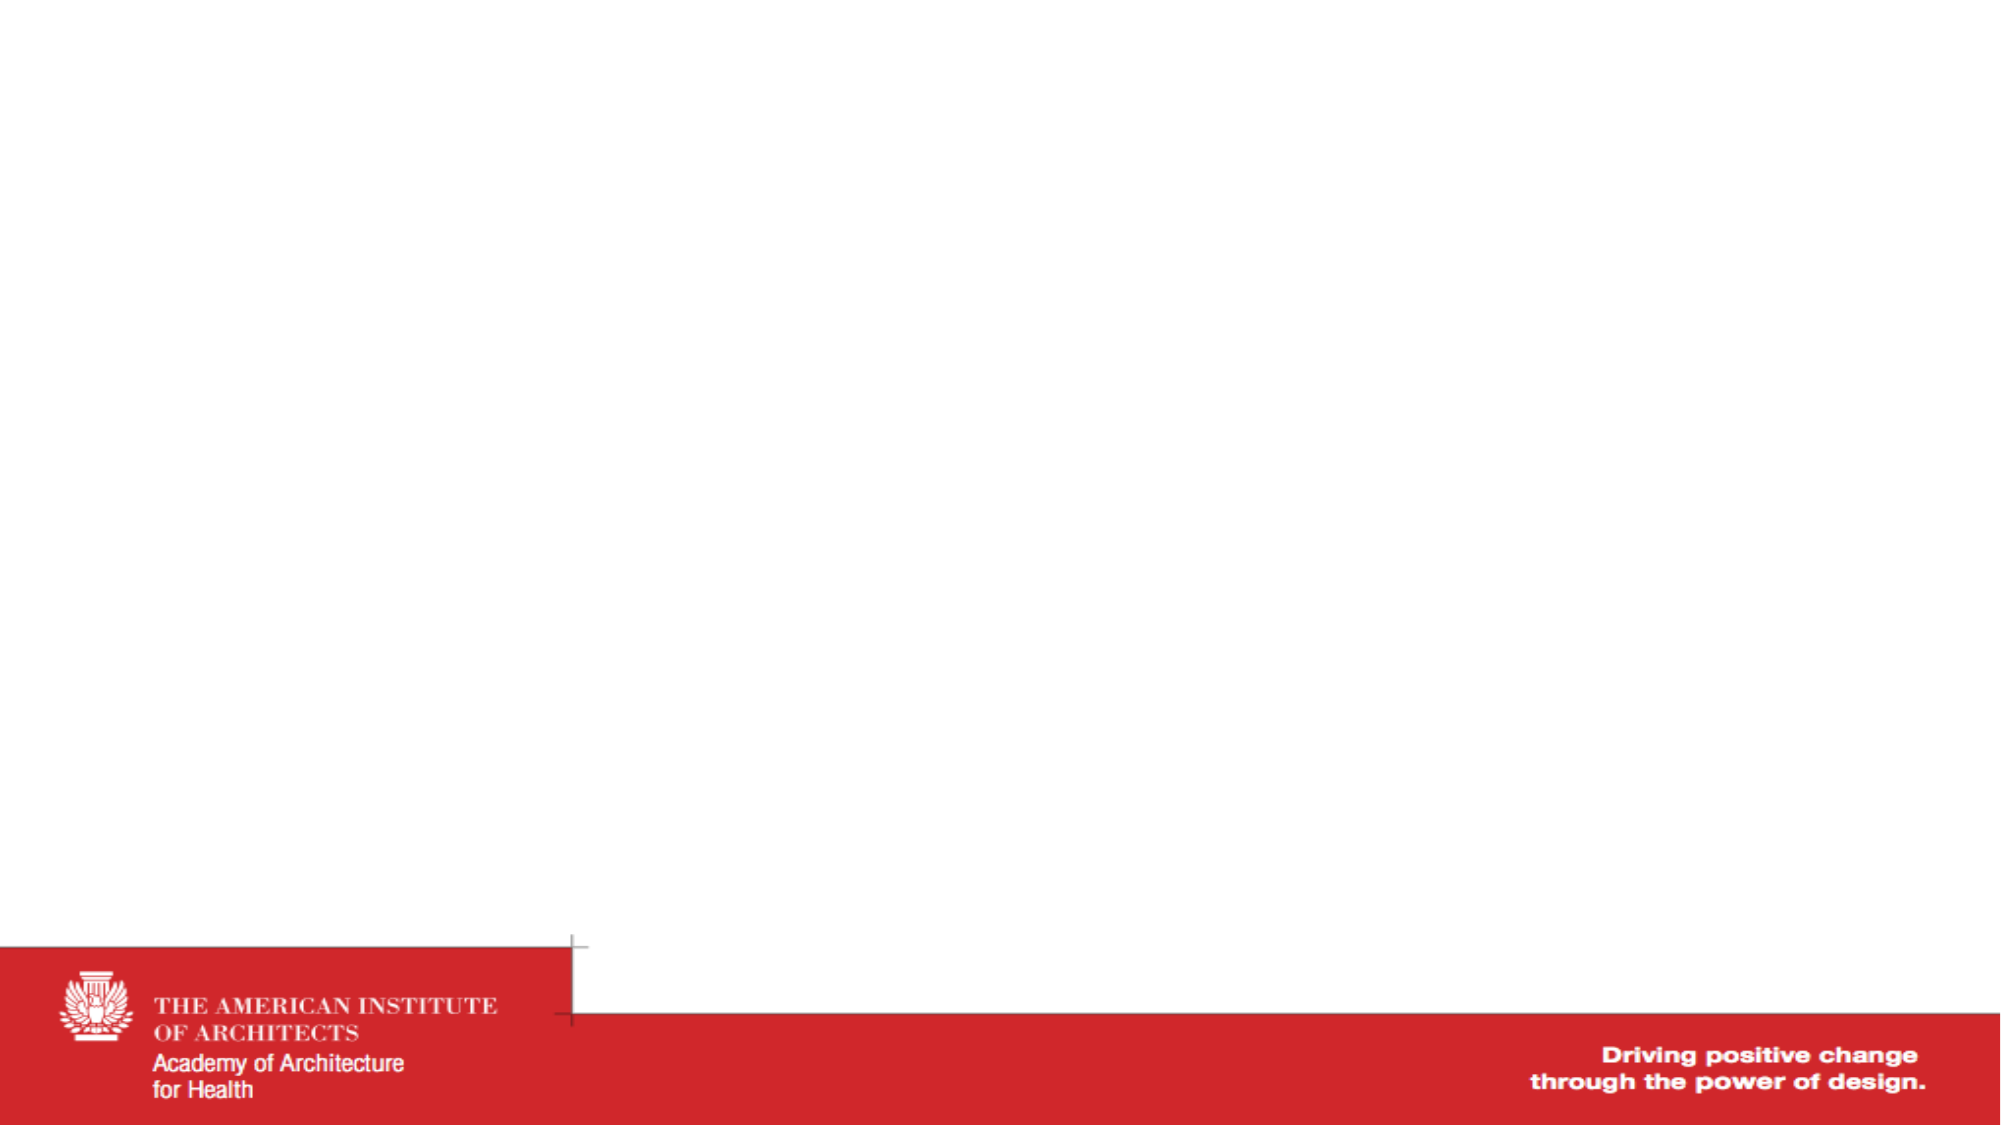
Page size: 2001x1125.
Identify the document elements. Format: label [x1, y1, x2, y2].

picture [0, 905, 2001, 1125]
